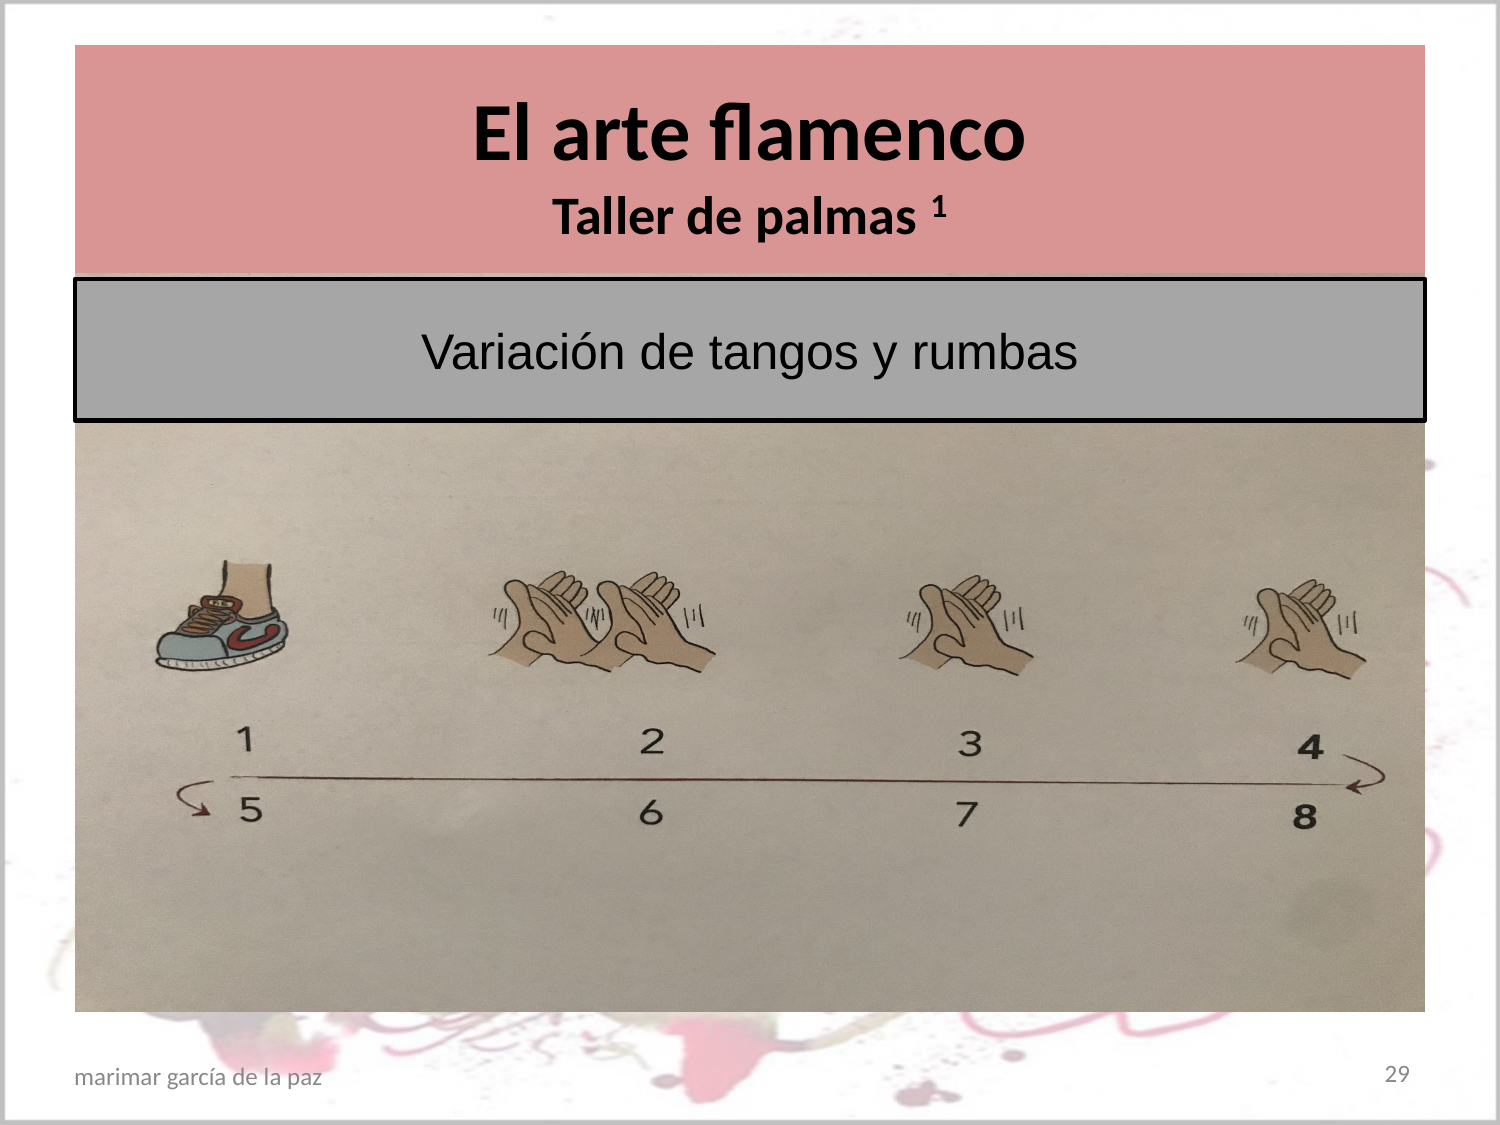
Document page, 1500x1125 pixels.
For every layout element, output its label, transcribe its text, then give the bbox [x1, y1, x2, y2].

footer marimar garcía de la paz [58, 1045, 344, 1106]
picture [0, 0, 1500, 1125]
slide_number 29 [1074, 1042, 1426, 1103]
title El arte flamenco Taller de palmas 1 [75, 45, 1425, 273]
